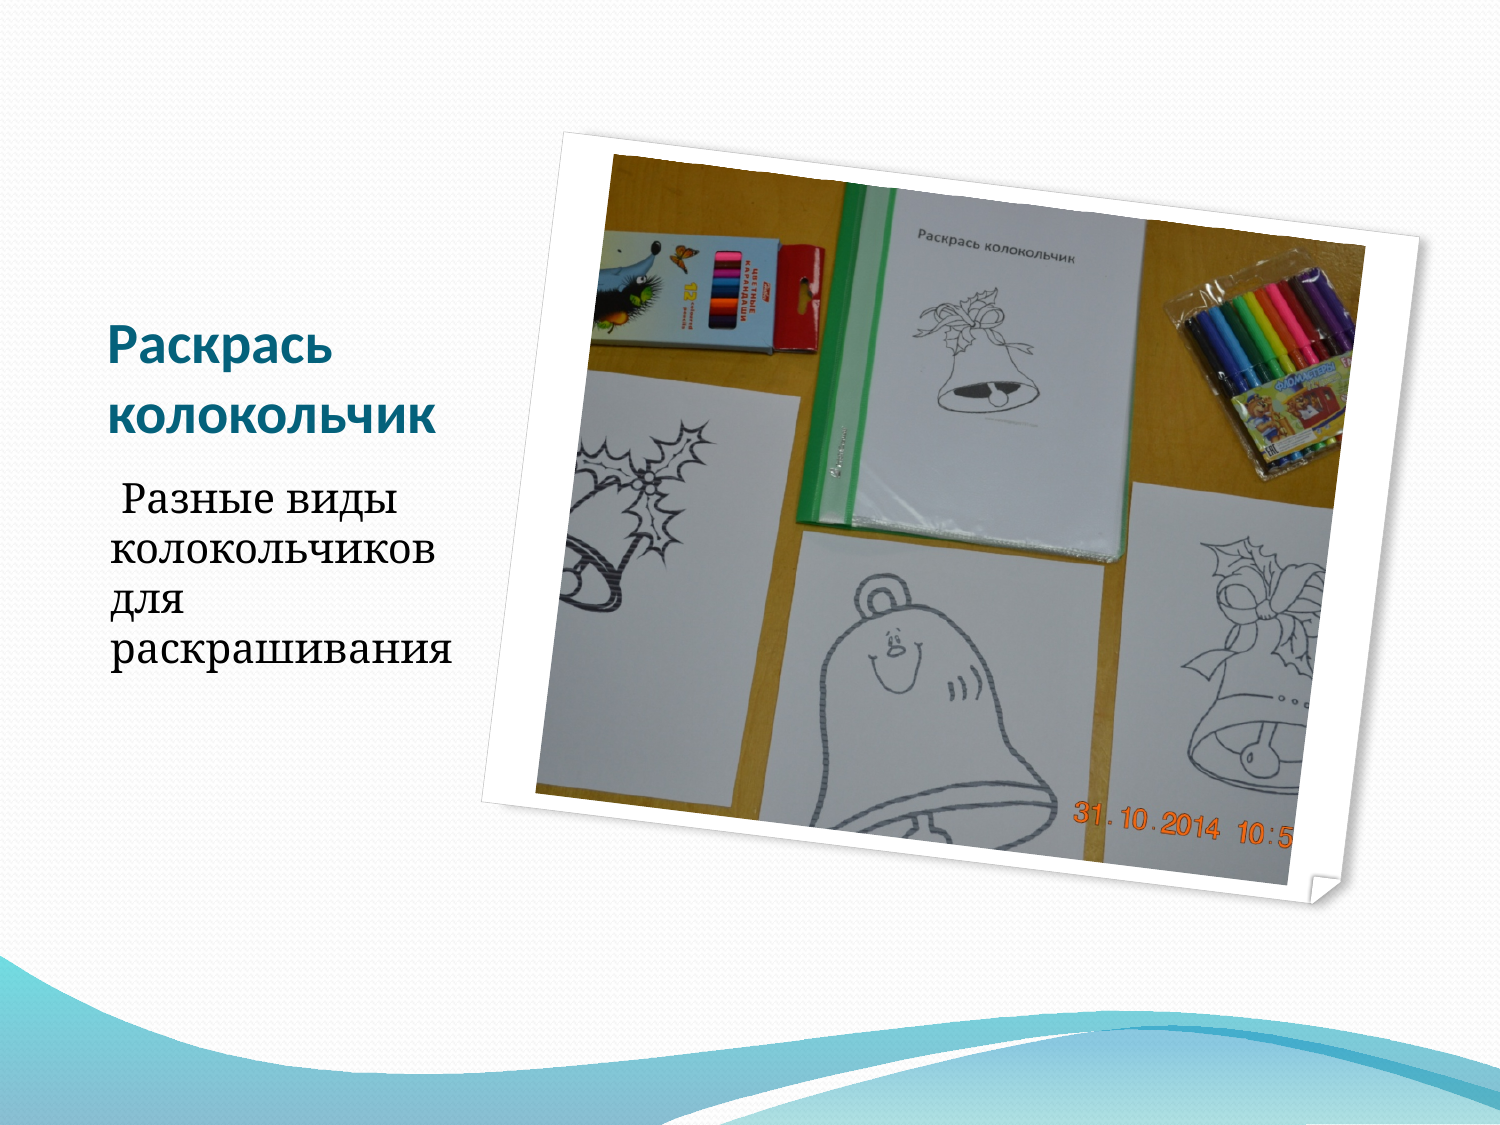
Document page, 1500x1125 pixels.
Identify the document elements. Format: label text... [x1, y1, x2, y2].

title Раскрась колокольчик [99, 193, 463, 453]
picture [1014, 852, 1292, 886]
list Разные виды колокольчиков для раскрашивания [99, 464, 463, 822]
picture [535, 543, 566, 797]
picture [571, 154, 1330, 842]
picture [1333, 243, 1366, 512]
